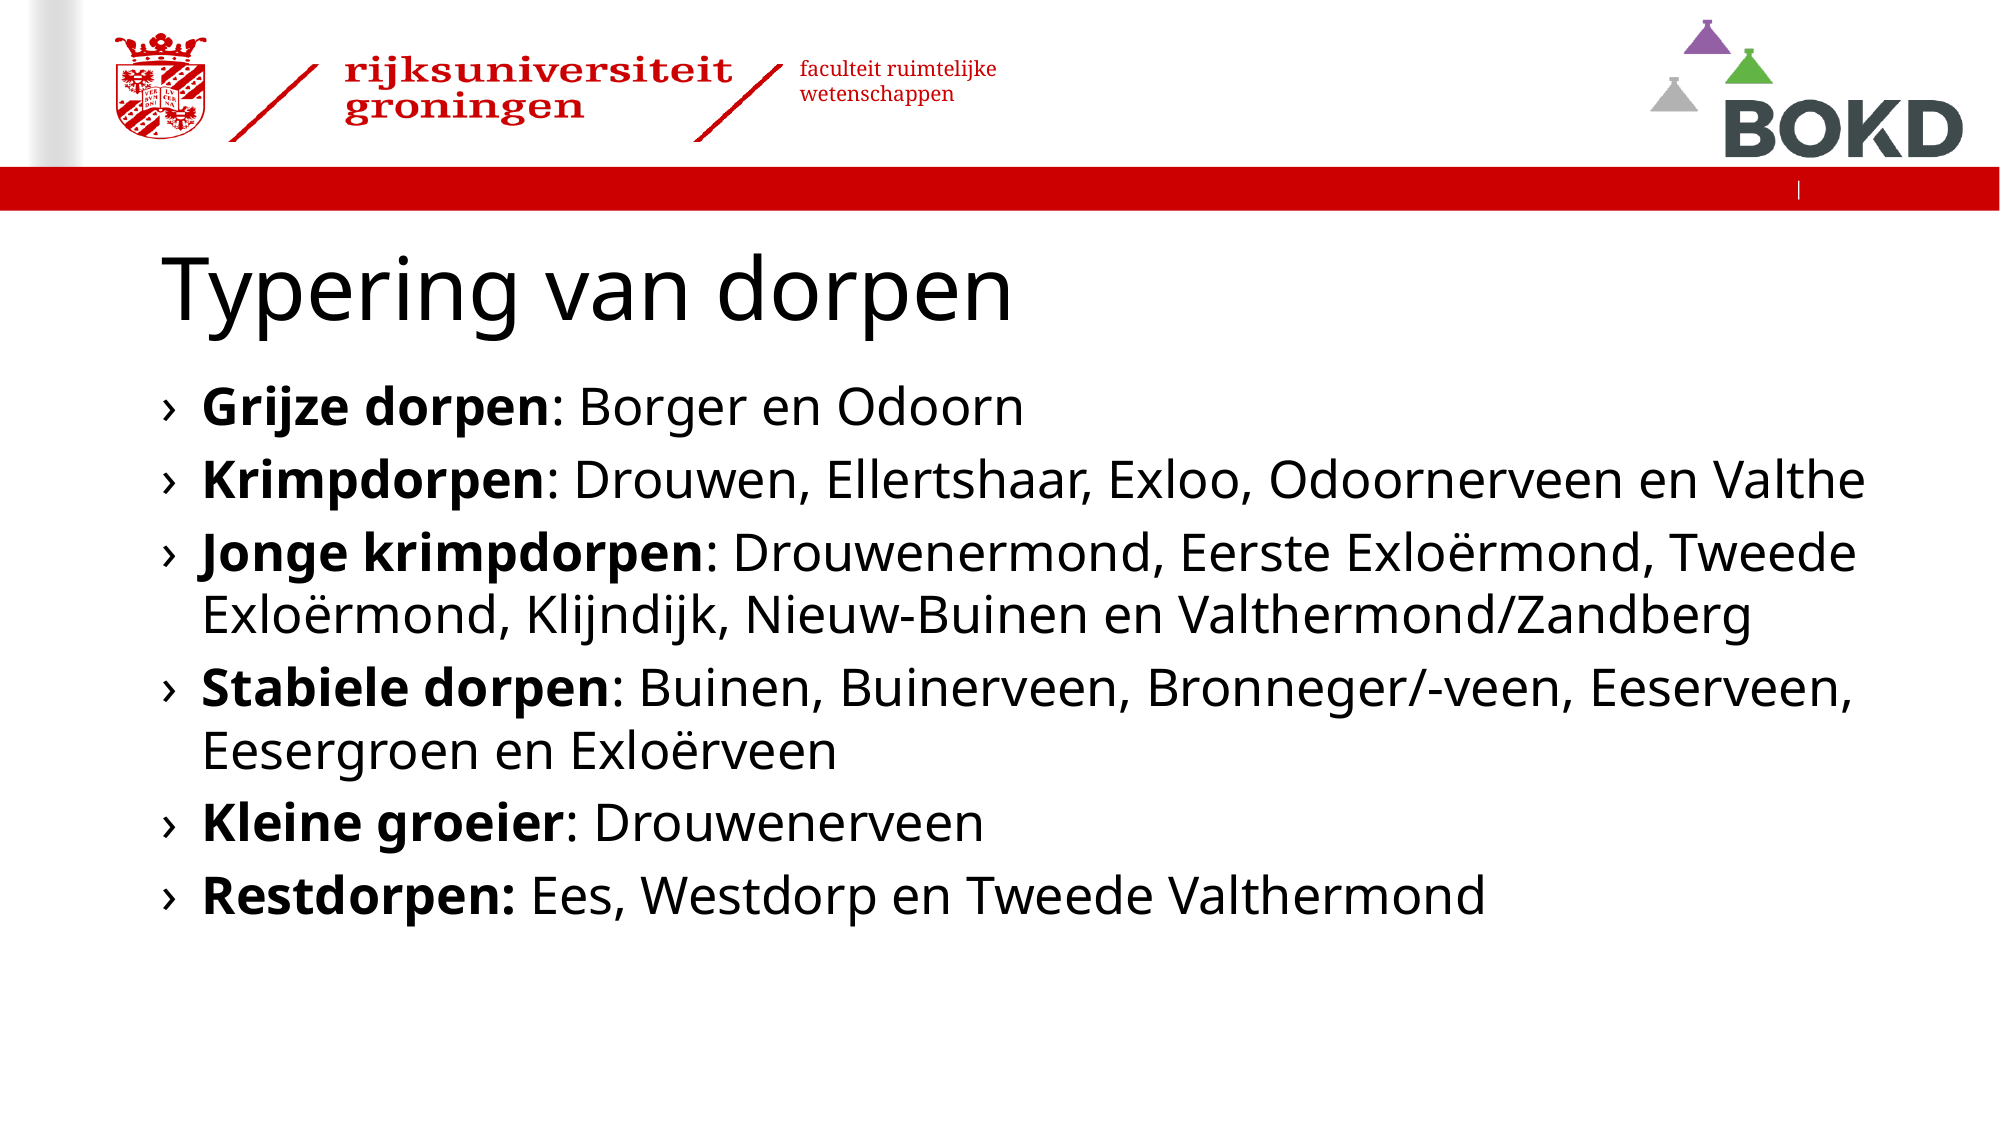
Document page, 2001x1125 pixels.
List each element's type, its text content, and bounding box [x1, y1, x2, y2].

picture [1648, 16, 1965, 160]
list Grijze dorpen: Borger en Odoorn Krimpdorpen: Drouwen, Ellertshaar, Exloo, Odoornerveen en Valthe Jonge krimpdorpen: Drouwenermond, Eerste Exloërmond, Tweede Exloërmond, Klijndijk, Nieuw-Buinen en Valthermond/Zandberg Stabiele dorpen: Buinen, Buinerveen, Bronneger/-veen, Eeserveen, Eesergroen en Exloërveen Kleine groeier: Drouwenerveen Restdorpen: Ees, Westdorp en Tweede Valthermond [0, 365, 2000, 1075]
picture [115, 33, 783, 142]
title Typering van dorpen [0, 220, 2000, 350]
